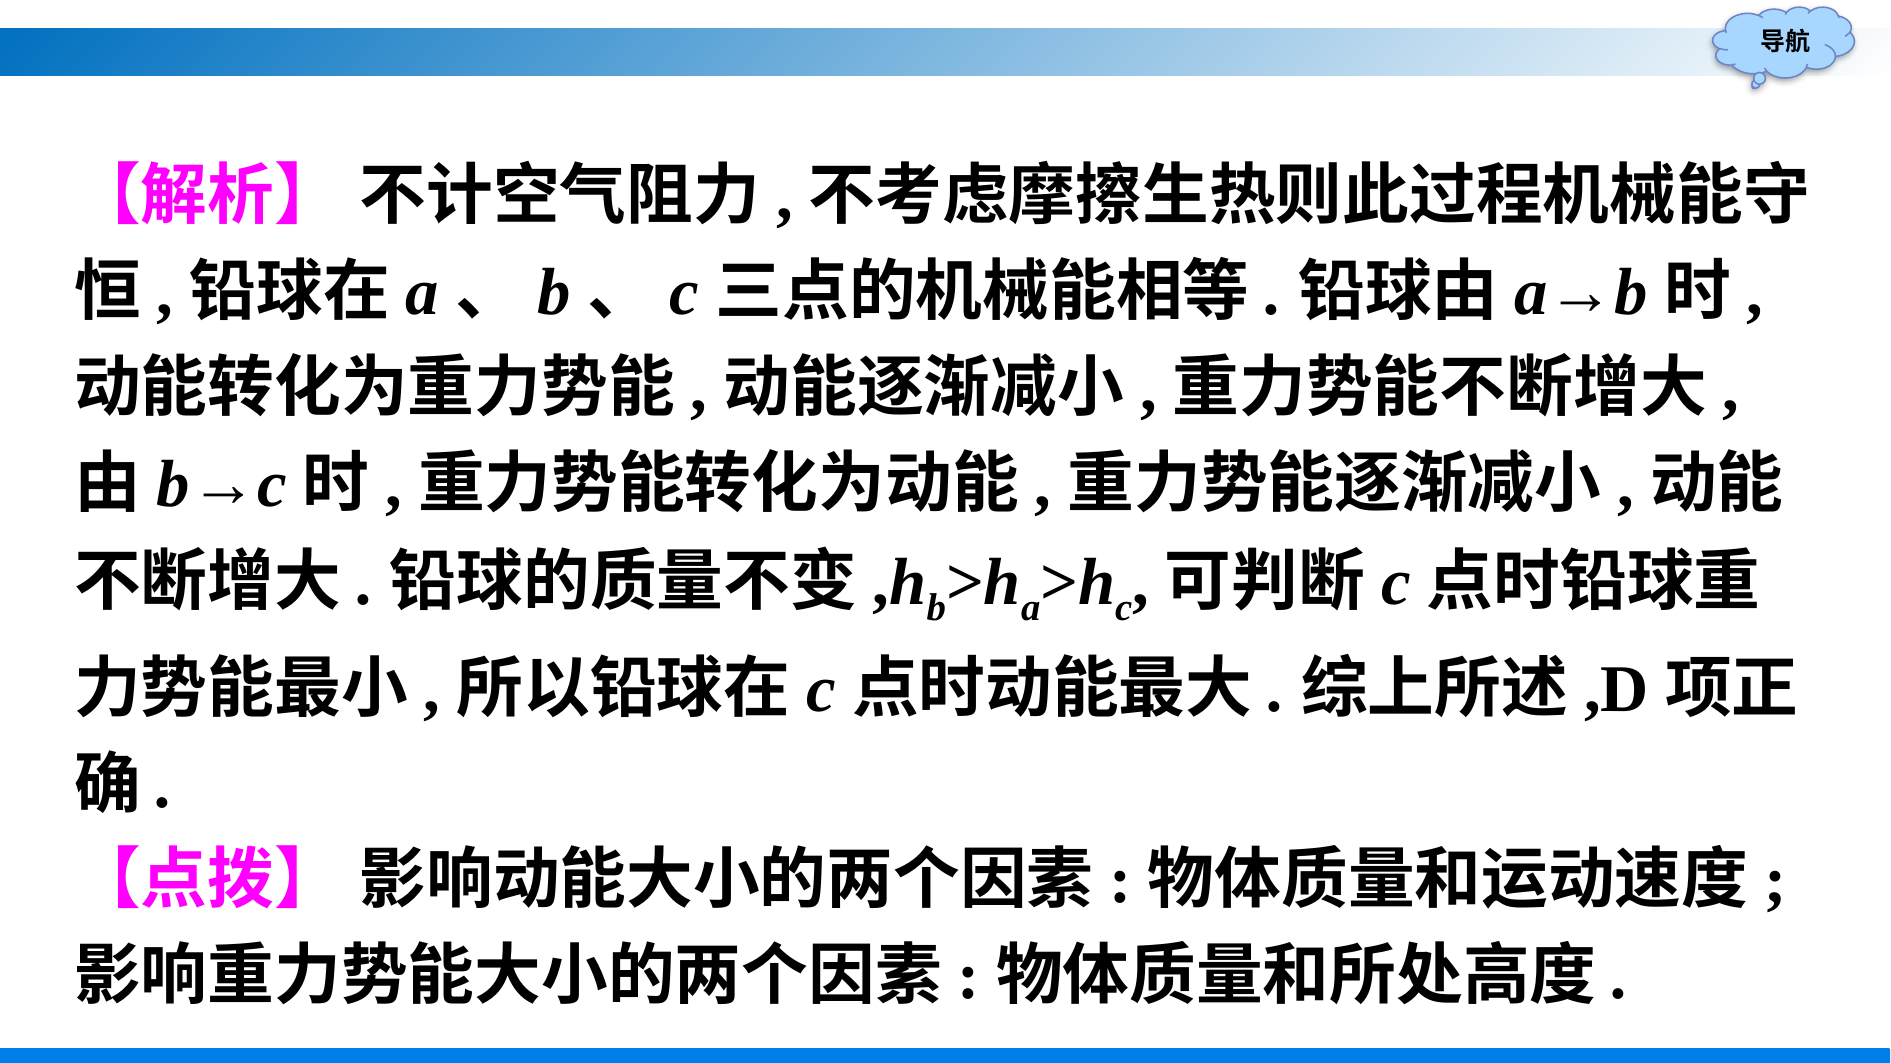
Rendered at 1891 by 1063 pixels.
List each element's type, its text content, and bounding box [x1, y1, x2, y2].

text_box 【解析】 不计空气阻力,不考虑摩擦生热则此过程机械能守恒,铅球在a、b、c三点的机械能相等.铅球由a→b时,动能转化为重力势能,动能逐渐减小,重力势能不断增大,由b→c时,重力势能转化为动能,重力势能逐渐减小,动能不断增大.铅球的质量不变,hb>ha>hc,可判断c点时铅球重力势能最小,所以铅球在c点时动能最大.综上所述,D项正确. 【点拨】 影响动能大小的两个因素:物体质量和运动速度;影响重力势能大小的两个因素:物体质量和所处高度. [59, 128, 1833, 1020]
